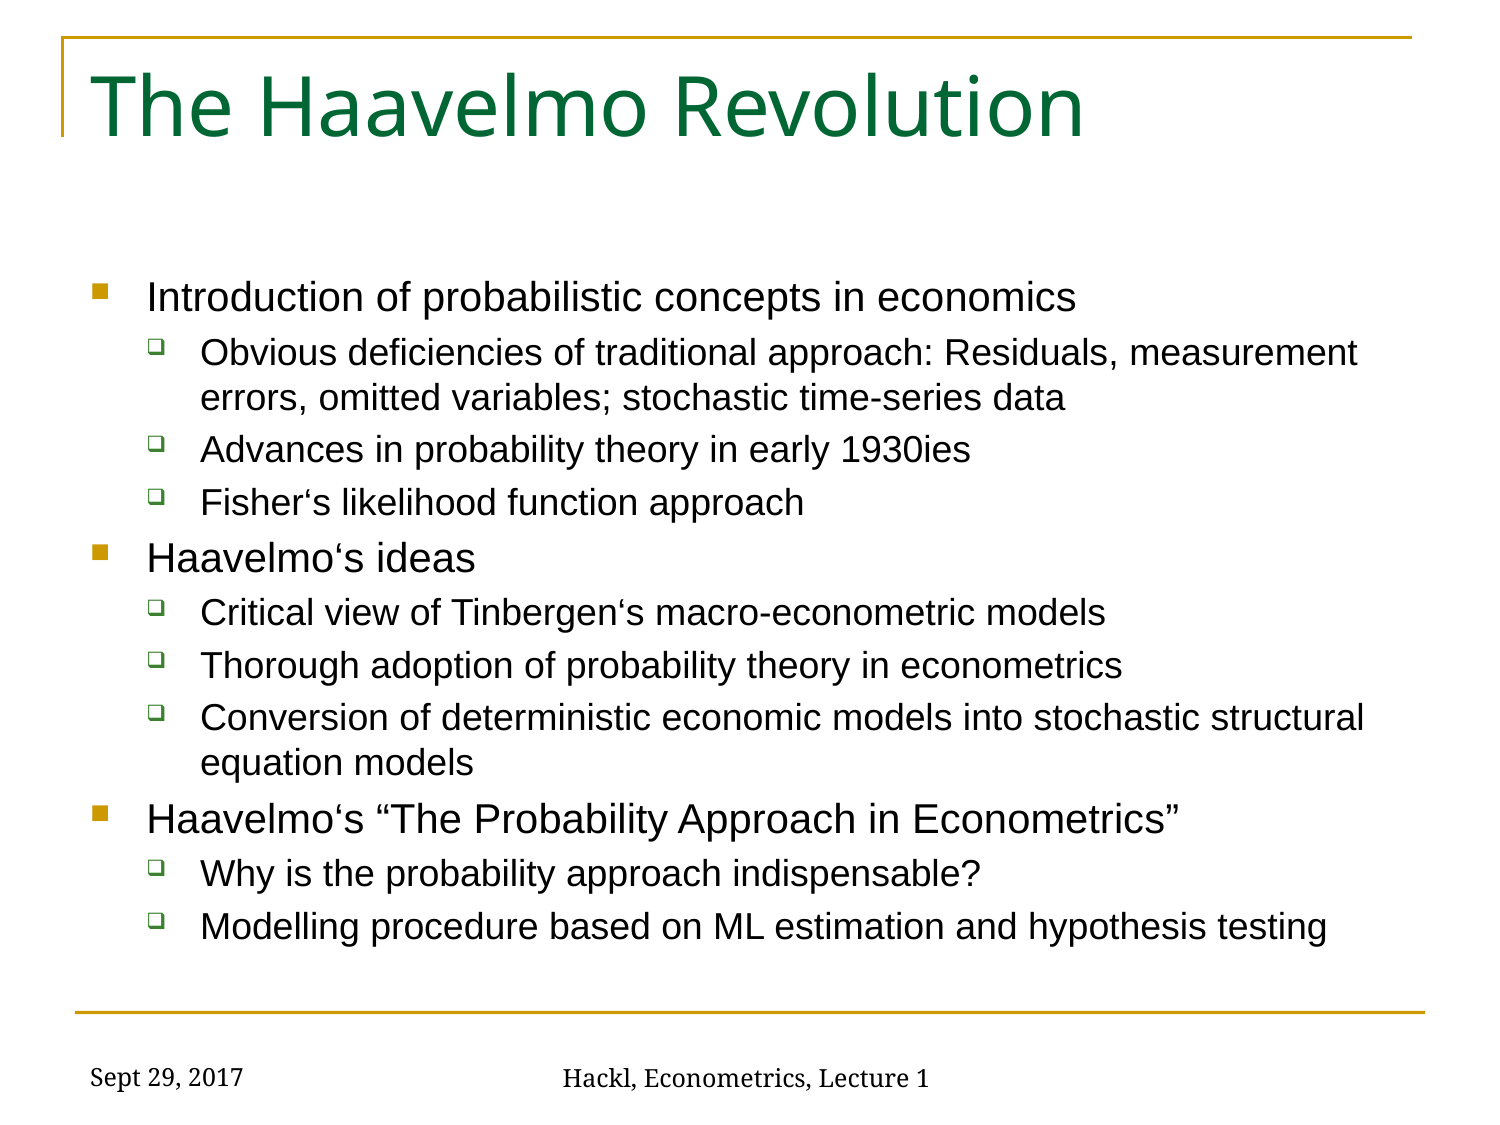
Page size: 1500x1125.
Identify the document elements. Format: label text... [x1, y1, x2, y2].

list Introduction of probabilistic concepts in economics Obvious deficiencies of traditional approach: Residuals, measurement errors, omitted variables; stochastic time-series data Advances in probability theory in early 1930ies Fisher‘s likelihood function approach Haavelmo‘s ideas Critical view of Tinbergen‘s macro-econometric models Thorough adoption of probability theory in econometrics Conversion of deterministic economic models into stochastic structural equation models Haavelmo‘s “The Probability Approach in Econometrics” Why is the probability approach indispensable? Modelling procedure based on ML estimation and hypothesis testing [74, 262, 1426, 1006]
title The Haavelmo Revolution [74, 45, 1426, 233]
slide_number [74, 1023, 426, 1100]
footer Hackl, Econometrics, Lecture 1 [512, 1024, 988, 1101]
